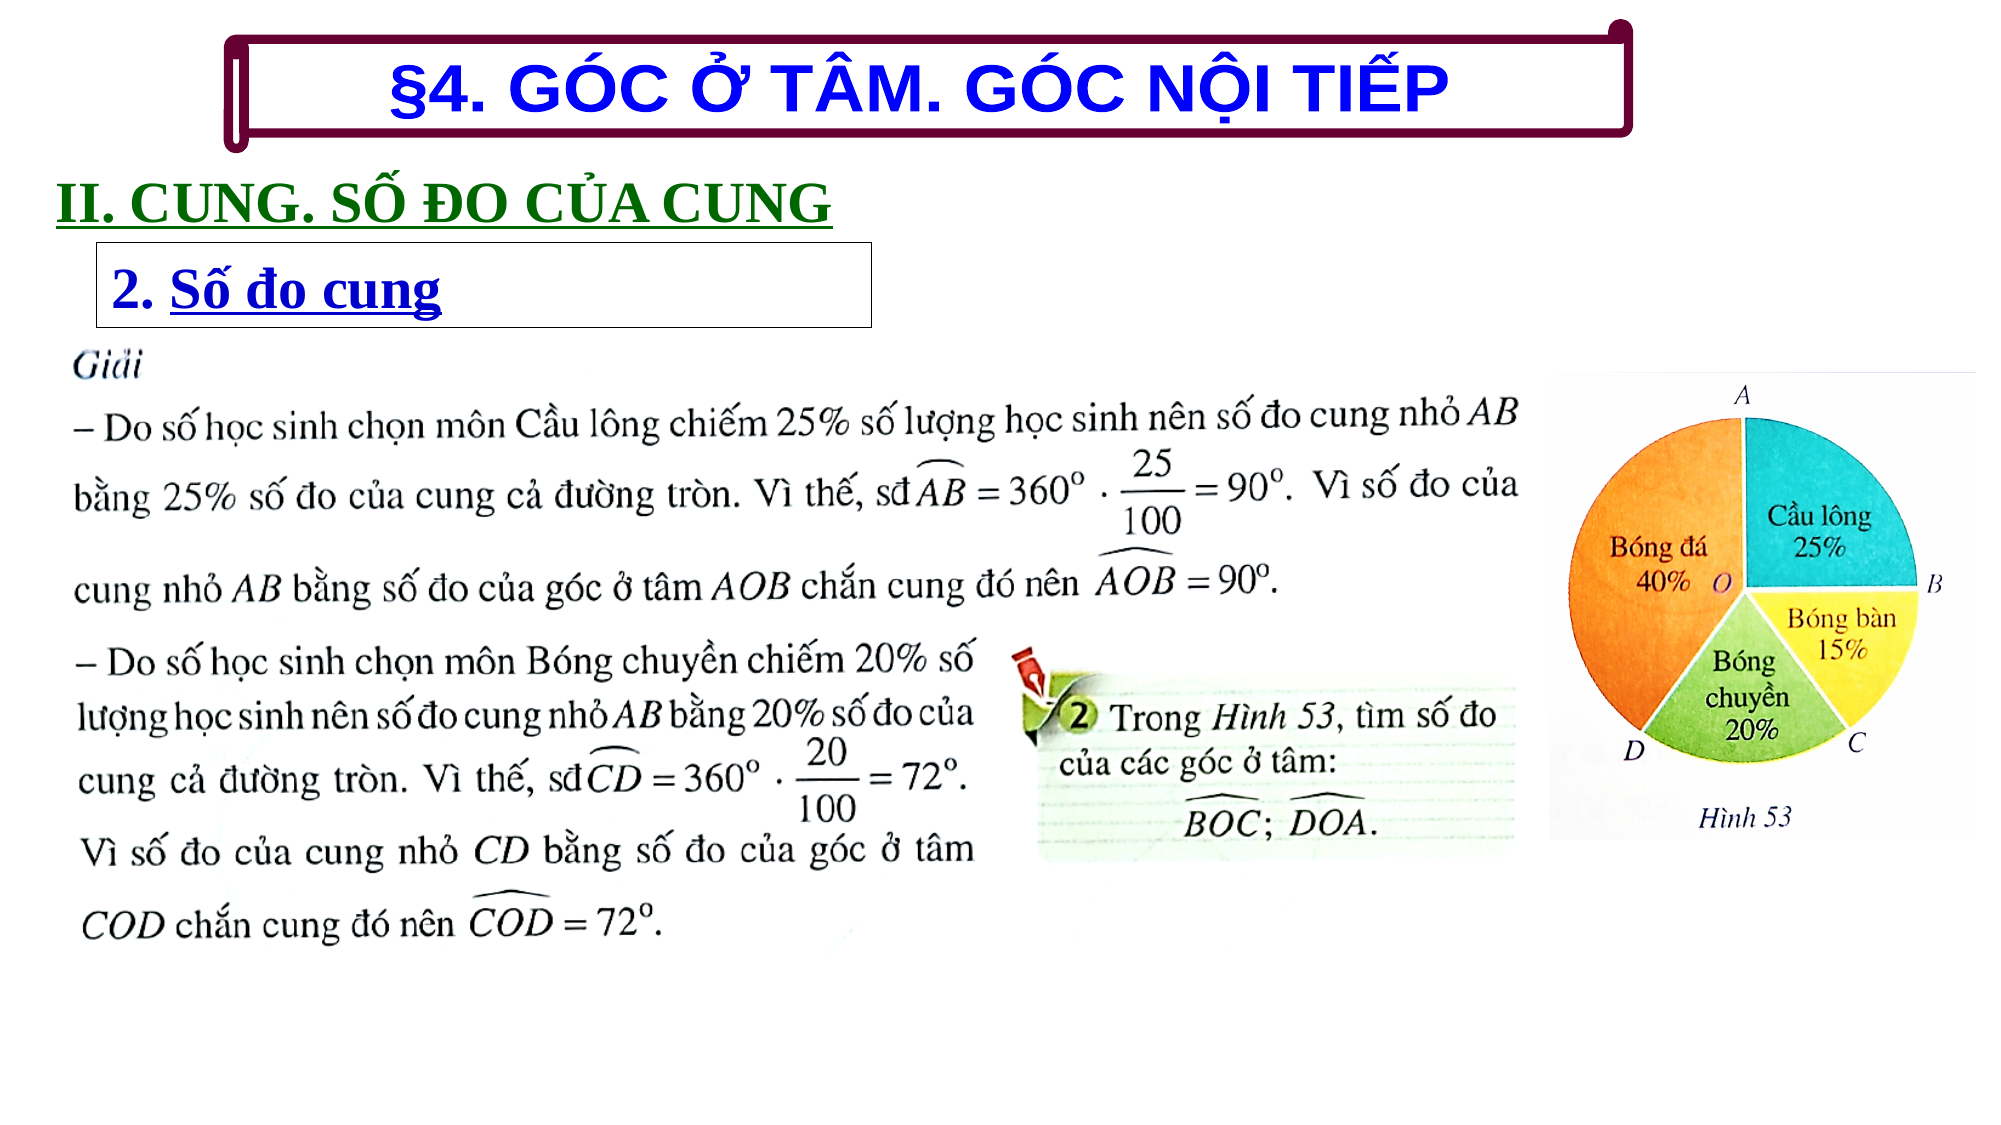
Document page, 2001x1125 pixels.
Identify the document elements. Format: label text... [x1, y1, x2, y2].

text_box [228, 23, 488, 149]
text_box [1116, 23, 1629, 149]
picture [58, 0, 1996, 1125]
text_box II. CUNG. SỐ ĐO CỦA CUNG [40, 156, 488, 242]
text_box 2. Số đo cung [96, 242, 488, 328]
